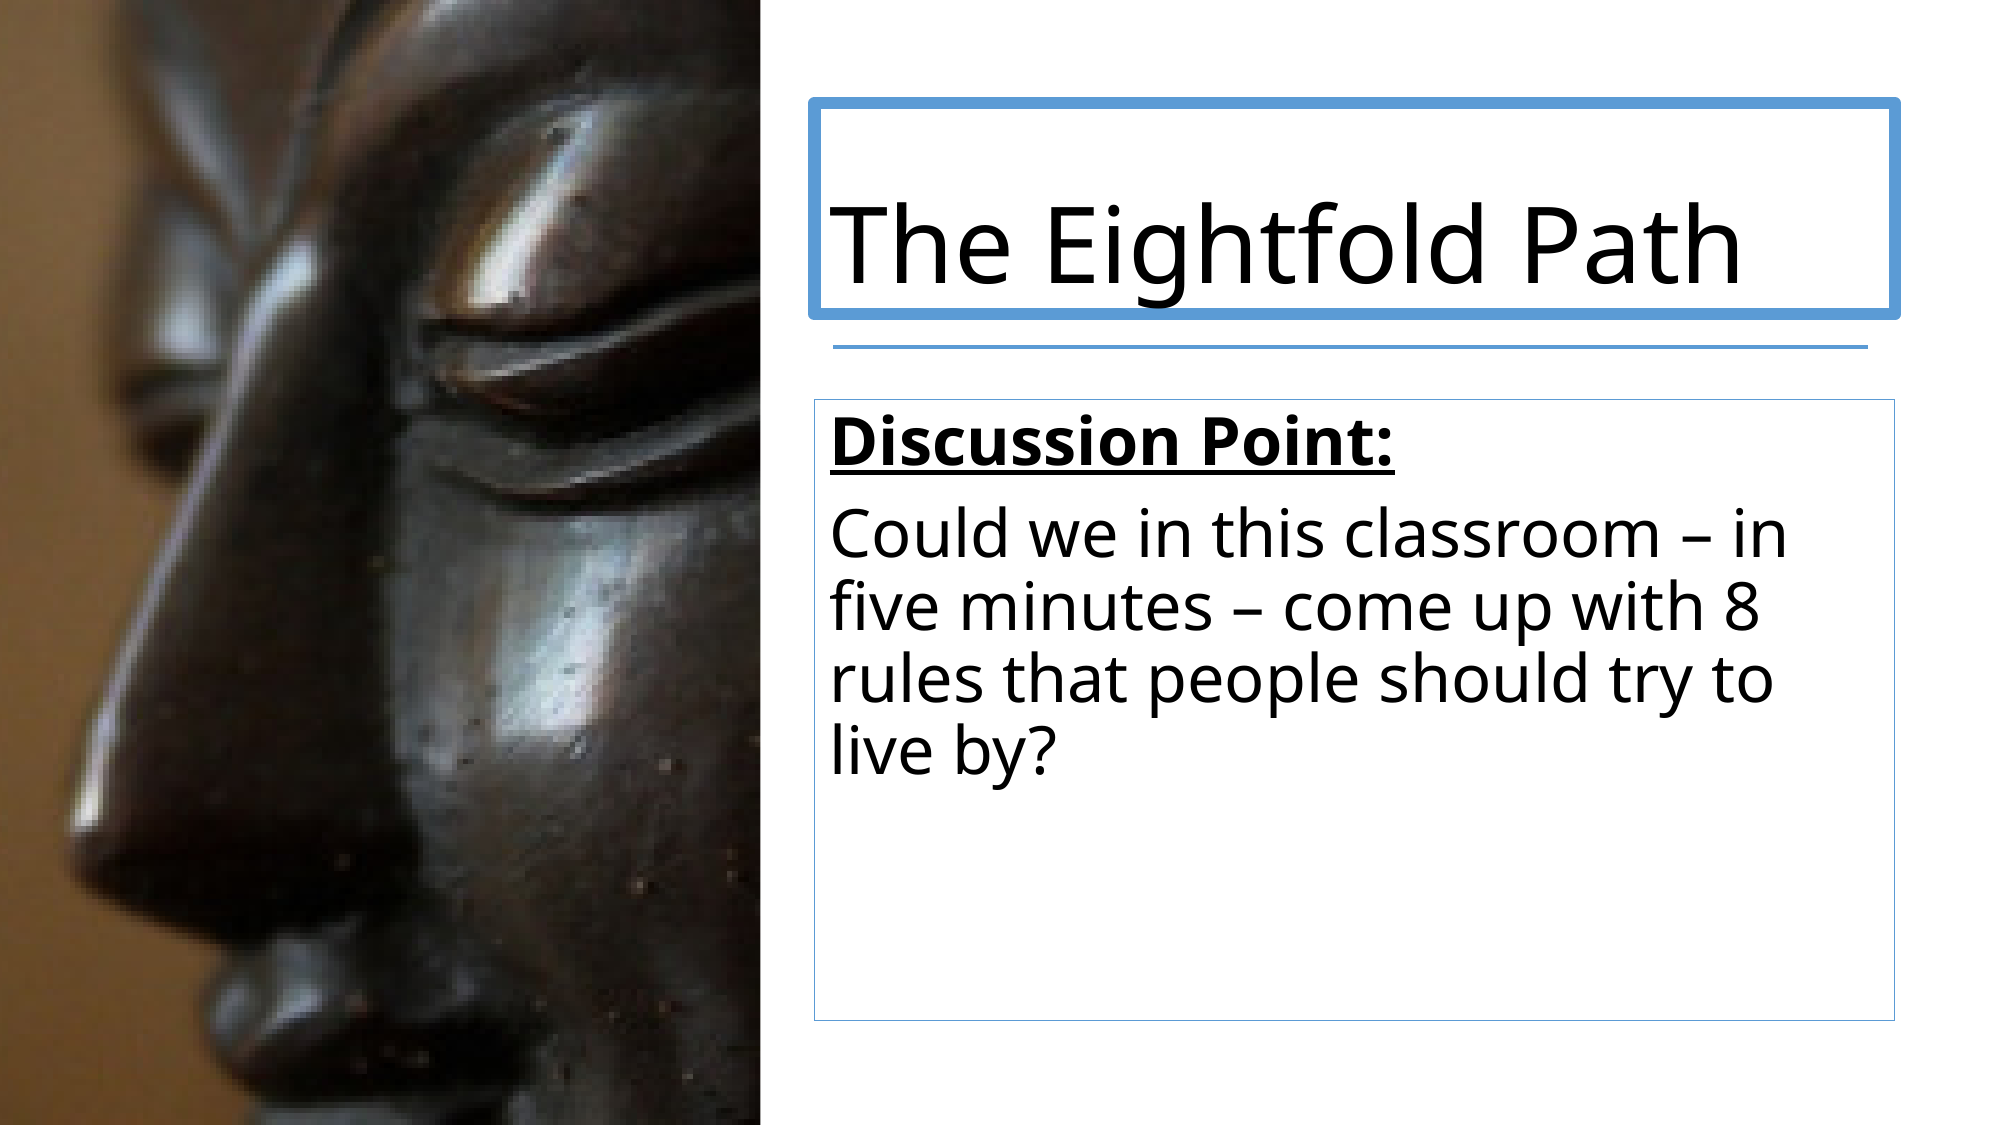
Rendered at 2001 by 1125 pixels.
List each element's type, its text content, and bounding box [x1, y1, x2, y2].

text_box The Eightfold Path [814, 103, 1895, 315]
picture [0, 0, 761, 1125]
list Discussion Point: Could we in this classroom – in five minutes – come up with 8 rules that people should try to live by? [814, 399, 1895, 1021]
